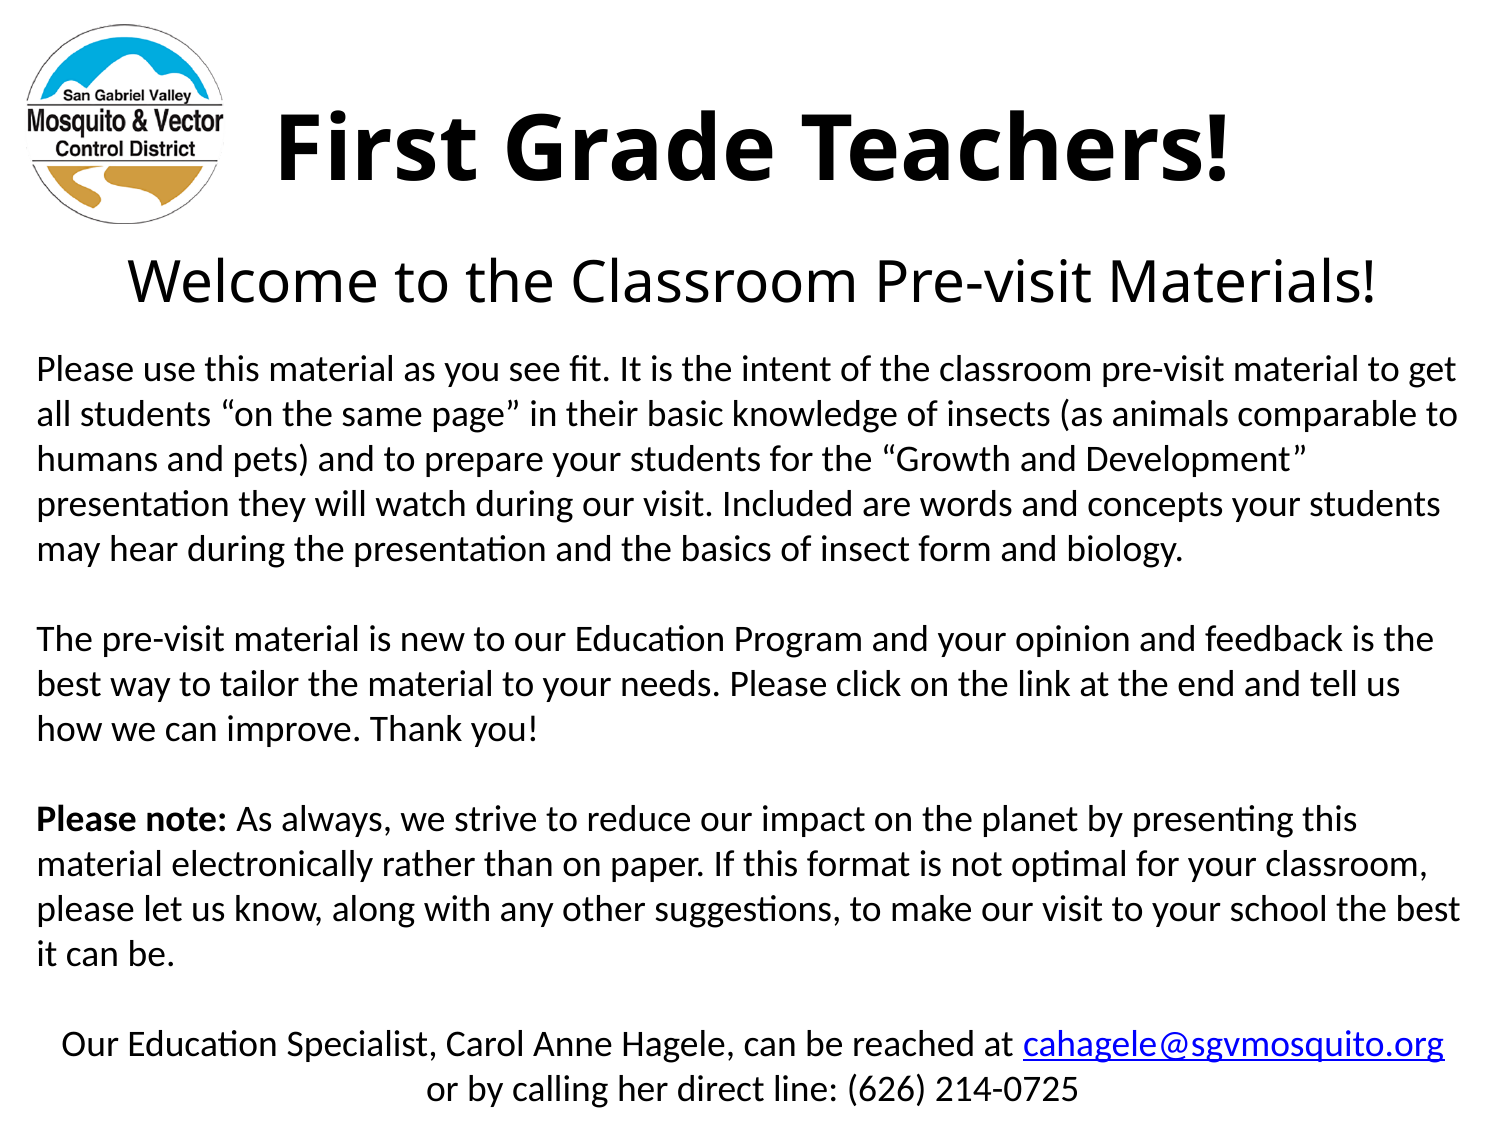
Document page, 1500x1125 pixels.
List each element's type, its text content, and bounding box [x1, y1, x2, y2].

text_box First Grade Teachers! Welcome to the Classroom Pre-visit Materials! Please use this material as you see fit. It is the intent of the classroom pre-visit material to get all students “on the same page” in their basic knowledge of insects (as animals comparable to humans and pets) and to prepare your students for the “Growth and Development” presentation they will watch during our visit. Included are words and concepts your students may hear during the presentation and the basics of insect form and biology. The pre-visit material is new to our Education Program and your opinion and feedback is the best way to tailor the material to your needs. Please click on the link at the end and tell us how we can improve. Thank you! Please note: As always, we strive to reduce our impact on the planet by presenting this material electronically rather than on paper. If this format is not optimal for your classroom, please let us know, along with any other suggestions, to make our visit to your school the best it can be. Our Education Specialist, Carol Anne Hagele, can be reached at cahagele@sgvmosquito.org or by calling her direct line: (626) 214-0725 [21, 11, 1485, 1117]
picture [24, 24, 226, 224]
